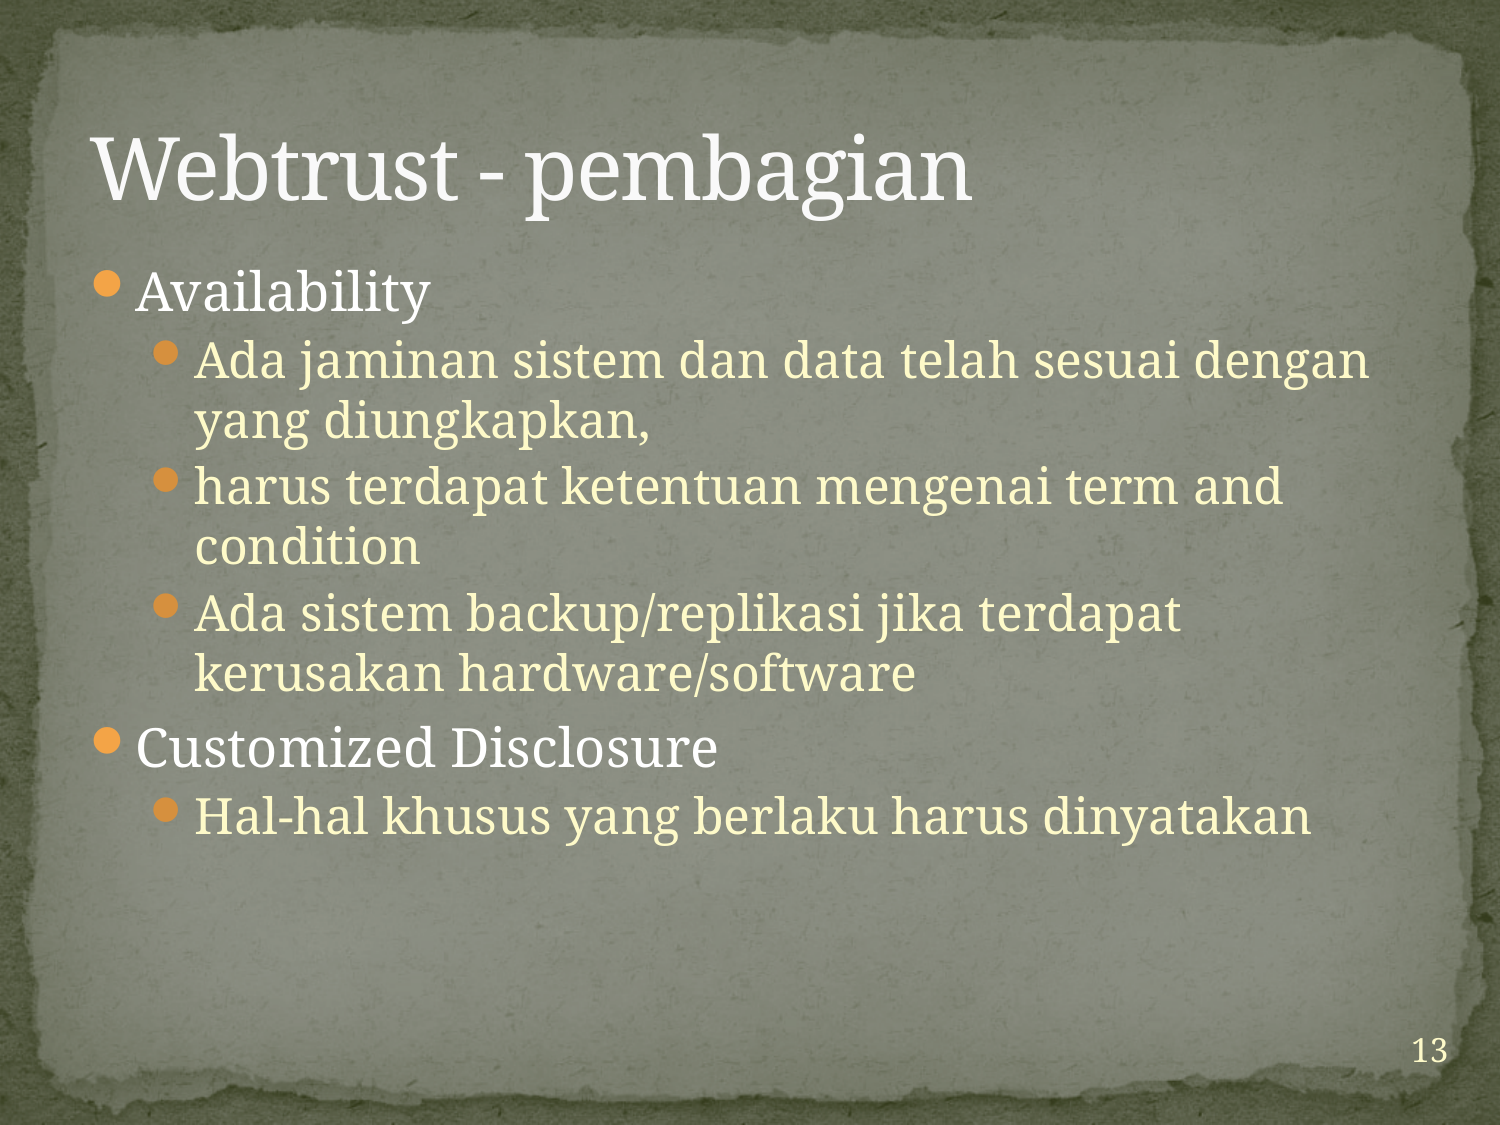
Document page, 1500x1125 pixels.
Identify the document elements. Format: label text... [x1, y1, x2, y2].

list Availability Ada jaminan sistem dan data telah sesuai dengan yang diungkapkan, harus terdapat ketentuan mengenai term and condition Ada sistem backup/replikasi jika terdapat kerusakan hardware/software Customized Disclosure Hal-hal khusus yang berlaku harus dinyatakan [75, 249, 1425, 1000]
title Webtrust - pembagian [74, 24, 1425, 225]
slide_number 13 [1379, 1014, 1480, 1089]
